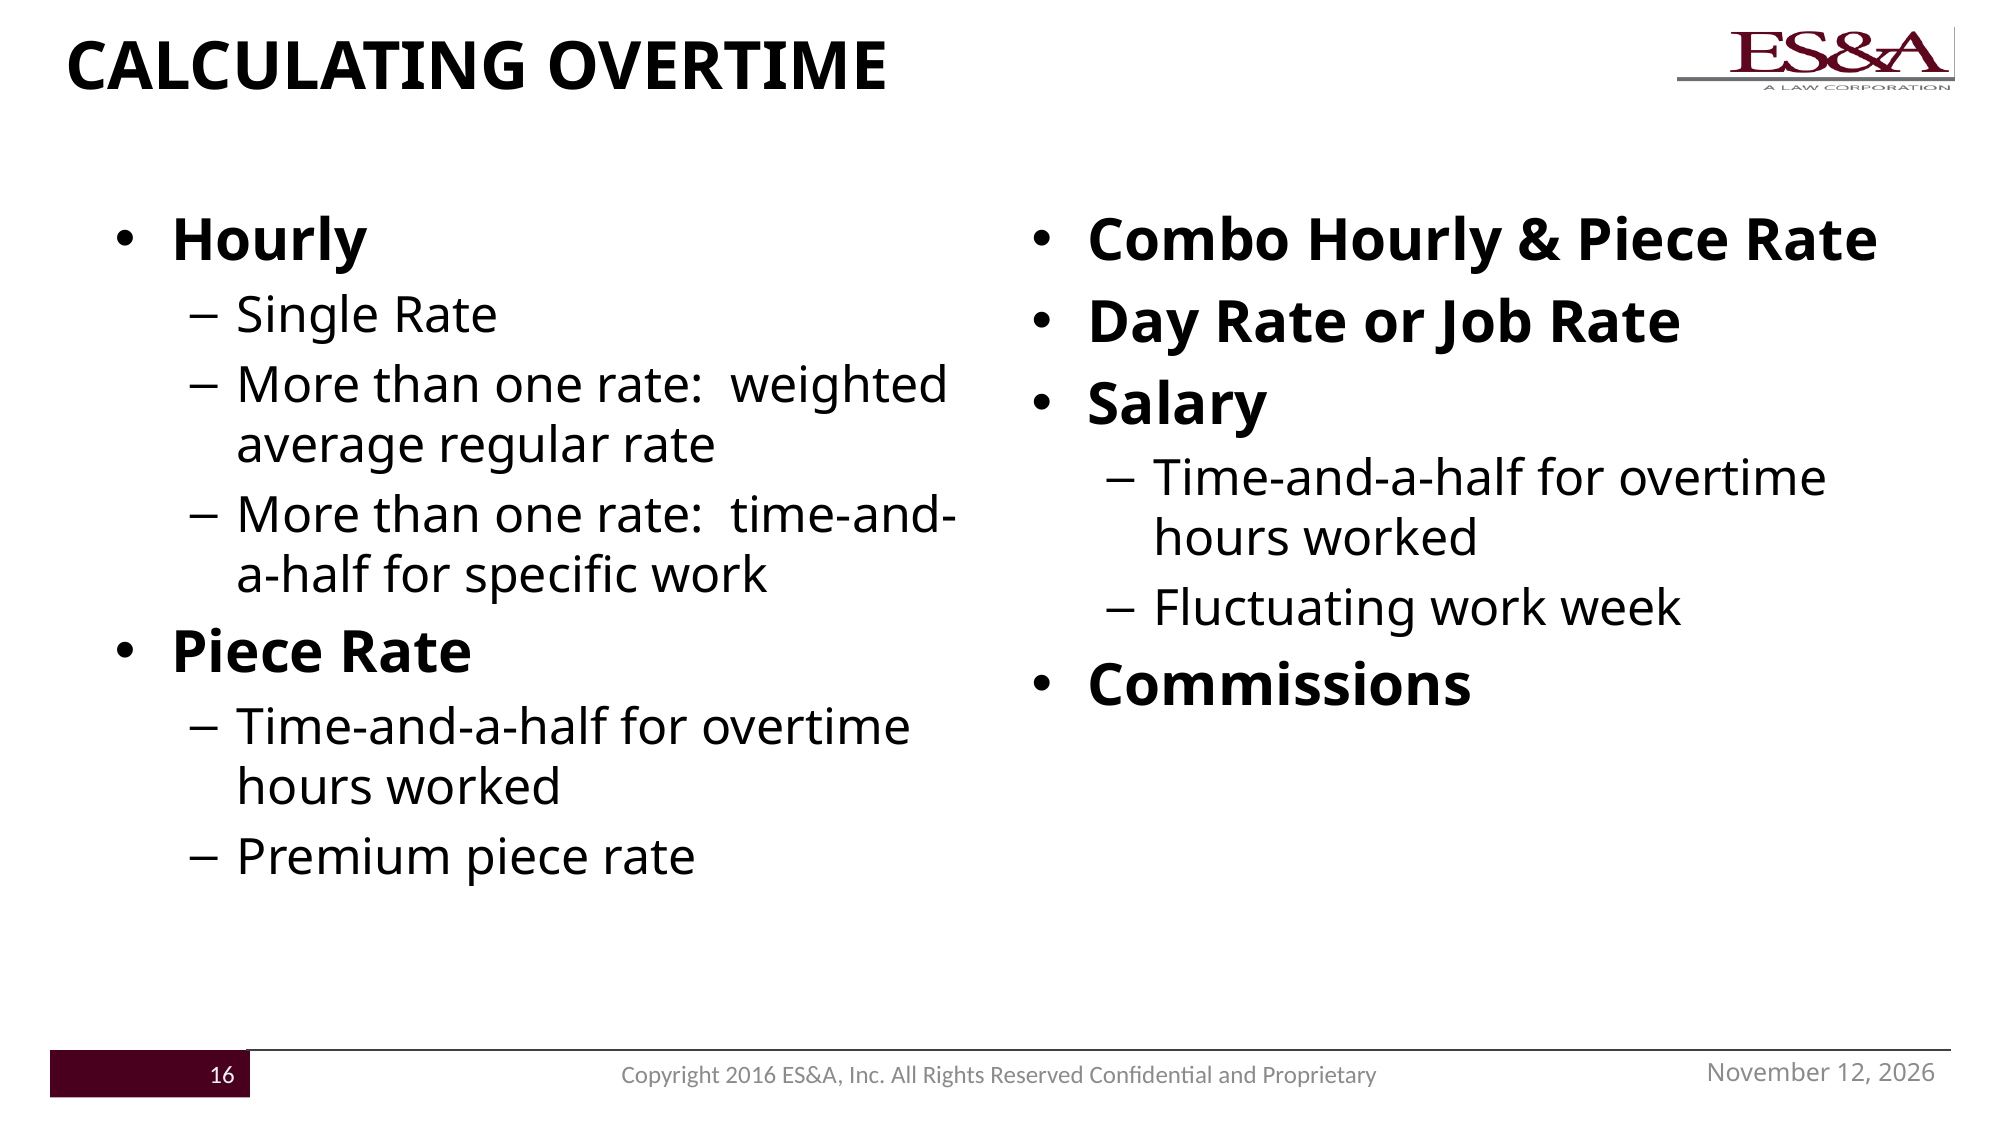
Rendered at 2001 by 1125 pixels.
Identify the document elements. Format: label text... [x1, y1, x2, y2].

list Combo Hourly & Piece Rate Day Rate or Job Rate Salary Time-and-a-half for overtime hours worked Fluctuating work week Commissions [1016, 195, 1900, 1005]
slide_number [1534, 1050, 1951, 1098]
footer Copyright 2016 ES&A, Inc. All Rights Reserved Confidential and Proprietary [466, 1050, 1534, 1098]
list Hourly Single Rate More than one rate: weighted average regular rate More than one rate: time-and-a-half for specific work Piece Rate Time-and-a-half for overtime hours worked Premium piece rate [99, 195, 984, 1005]
picture [1677, 27, 1955, 90]
slide_number 16 [49, 1050, 250, 1098]
title CALCULATING OVERTIME [50, 15, 1650, 195]
